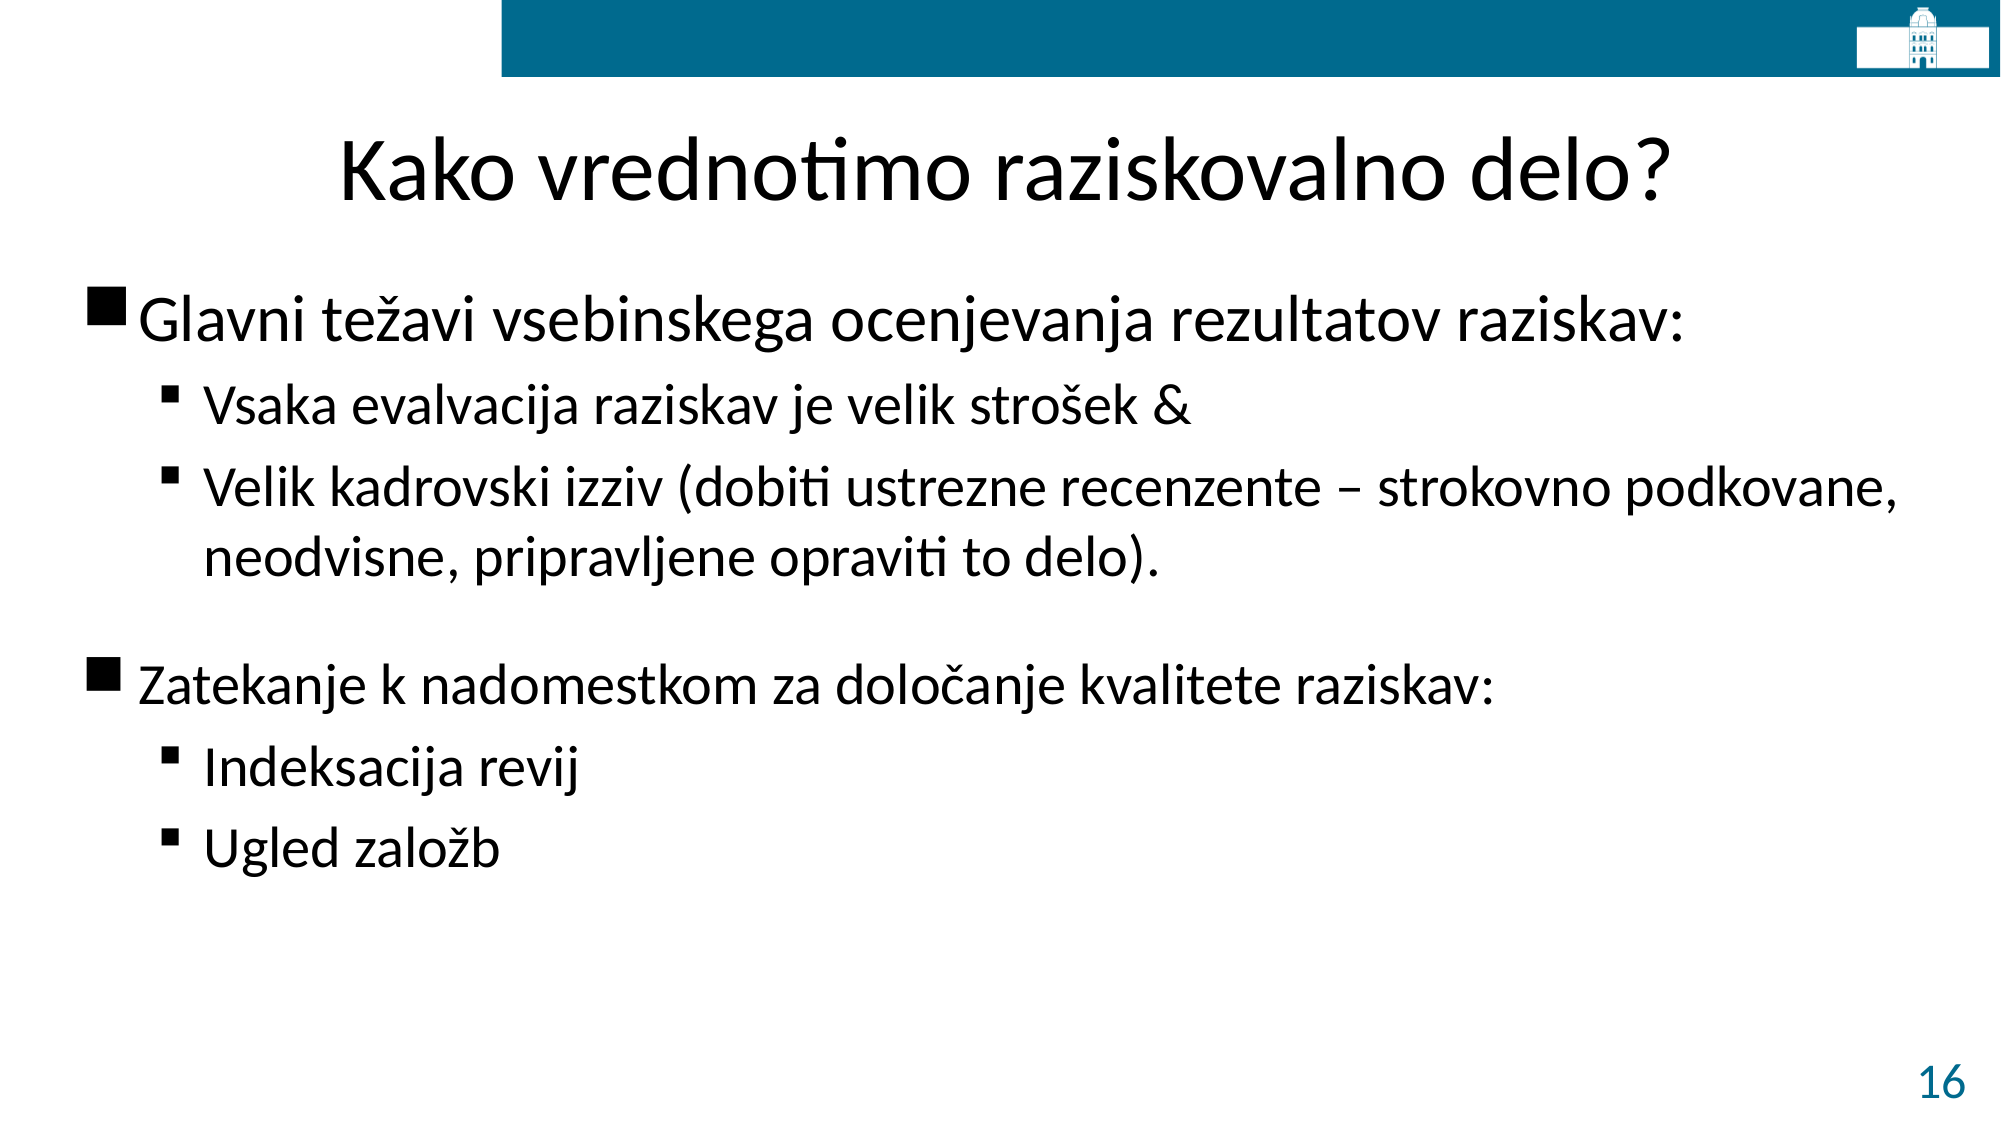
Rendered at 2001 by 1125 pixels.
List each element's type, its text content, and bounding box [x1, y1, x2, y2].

list Glavni težavi vsebinskega ocenjevanja rezultatov raziskav: Vsaka evalvacija raziskav je velik strošek & Velik kadrovski izziv (dobiti ustrezne recenzente – strokovno podkovane, neodvisne, pripravljene opraviti to delo). Zatekanje k nadomestkom za določanje kvalitete raziskav: Indeksacija revij Ugled založb [66, 267, 1934, 1094]
picture [1857, 8, 1989, 68]
slide_number 16 [1785, 1046, 1983, 1112]
title Kako vrednotimo raziskovalno delo? [116, 78, 1900, 250]
